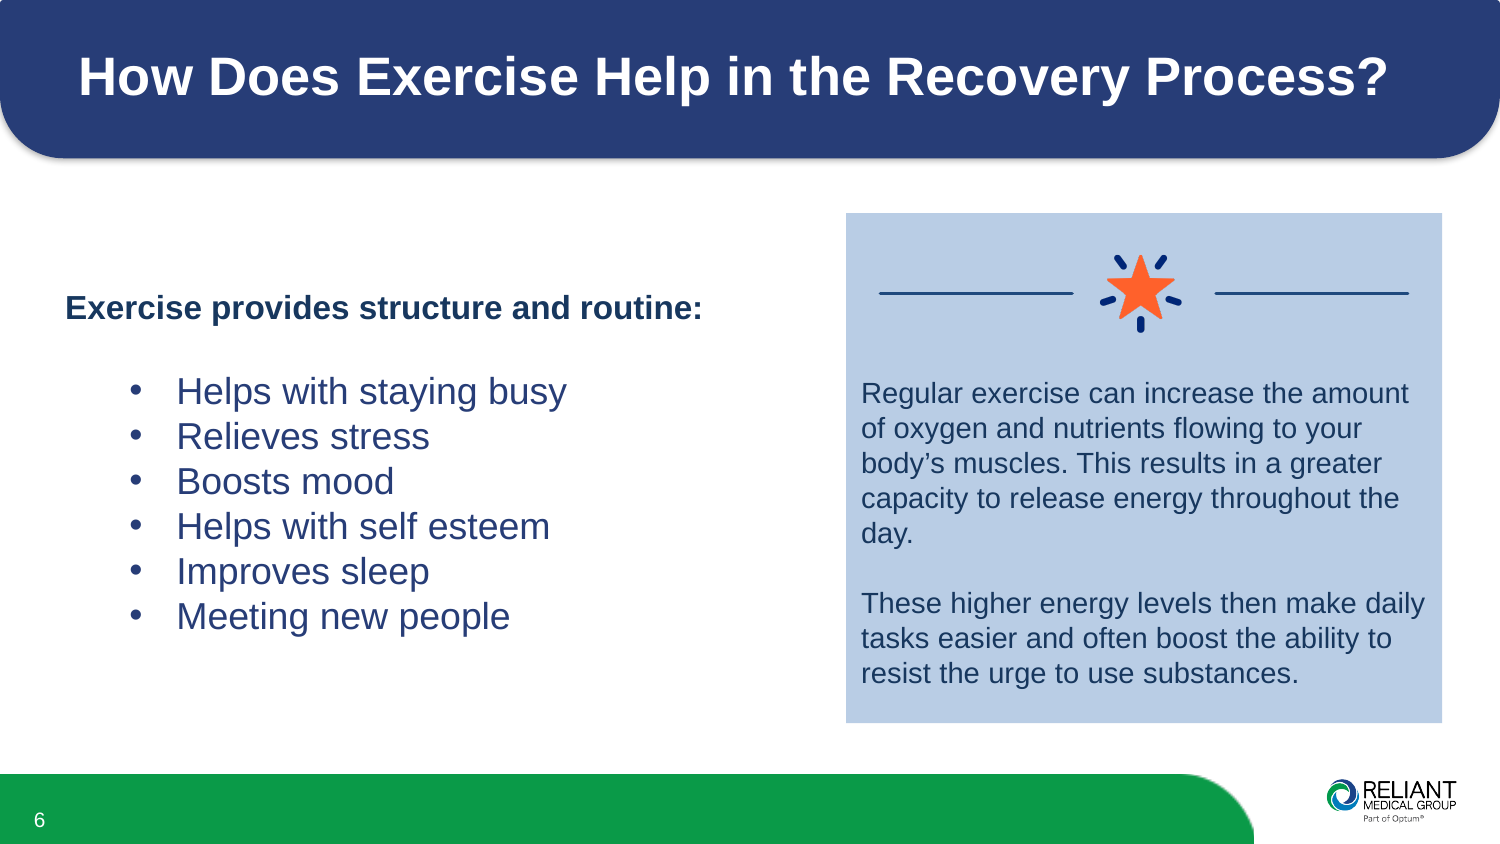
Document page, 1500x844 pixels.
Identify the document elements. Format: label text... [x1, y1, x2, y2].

list How Does Exercise Help in the Recovery Process? [78, 41, 1467, 134]
text_box Helps with staying busy Relieves stress Boosts mood Helps with self esteem Improves sleep Meeting new people [114, 359, 644, 690]
slide_number 6 [19, 799, 332, 841]
text_box Exercise provides structure and routine: [50, 278, 760, 379]
picture [1298, 760, 1480, 839]
text_box Regular exercise can increase the amount of oxygen and nutrients flowing to your body’s muscles. This results in a greater capacity to release energy throughout the day. These higher energy levels then make daily tasks easier and often boost the ability to resist the urge to use substances. [844, 211, 1444, 725]
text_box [880, 242, 1409, 344]
